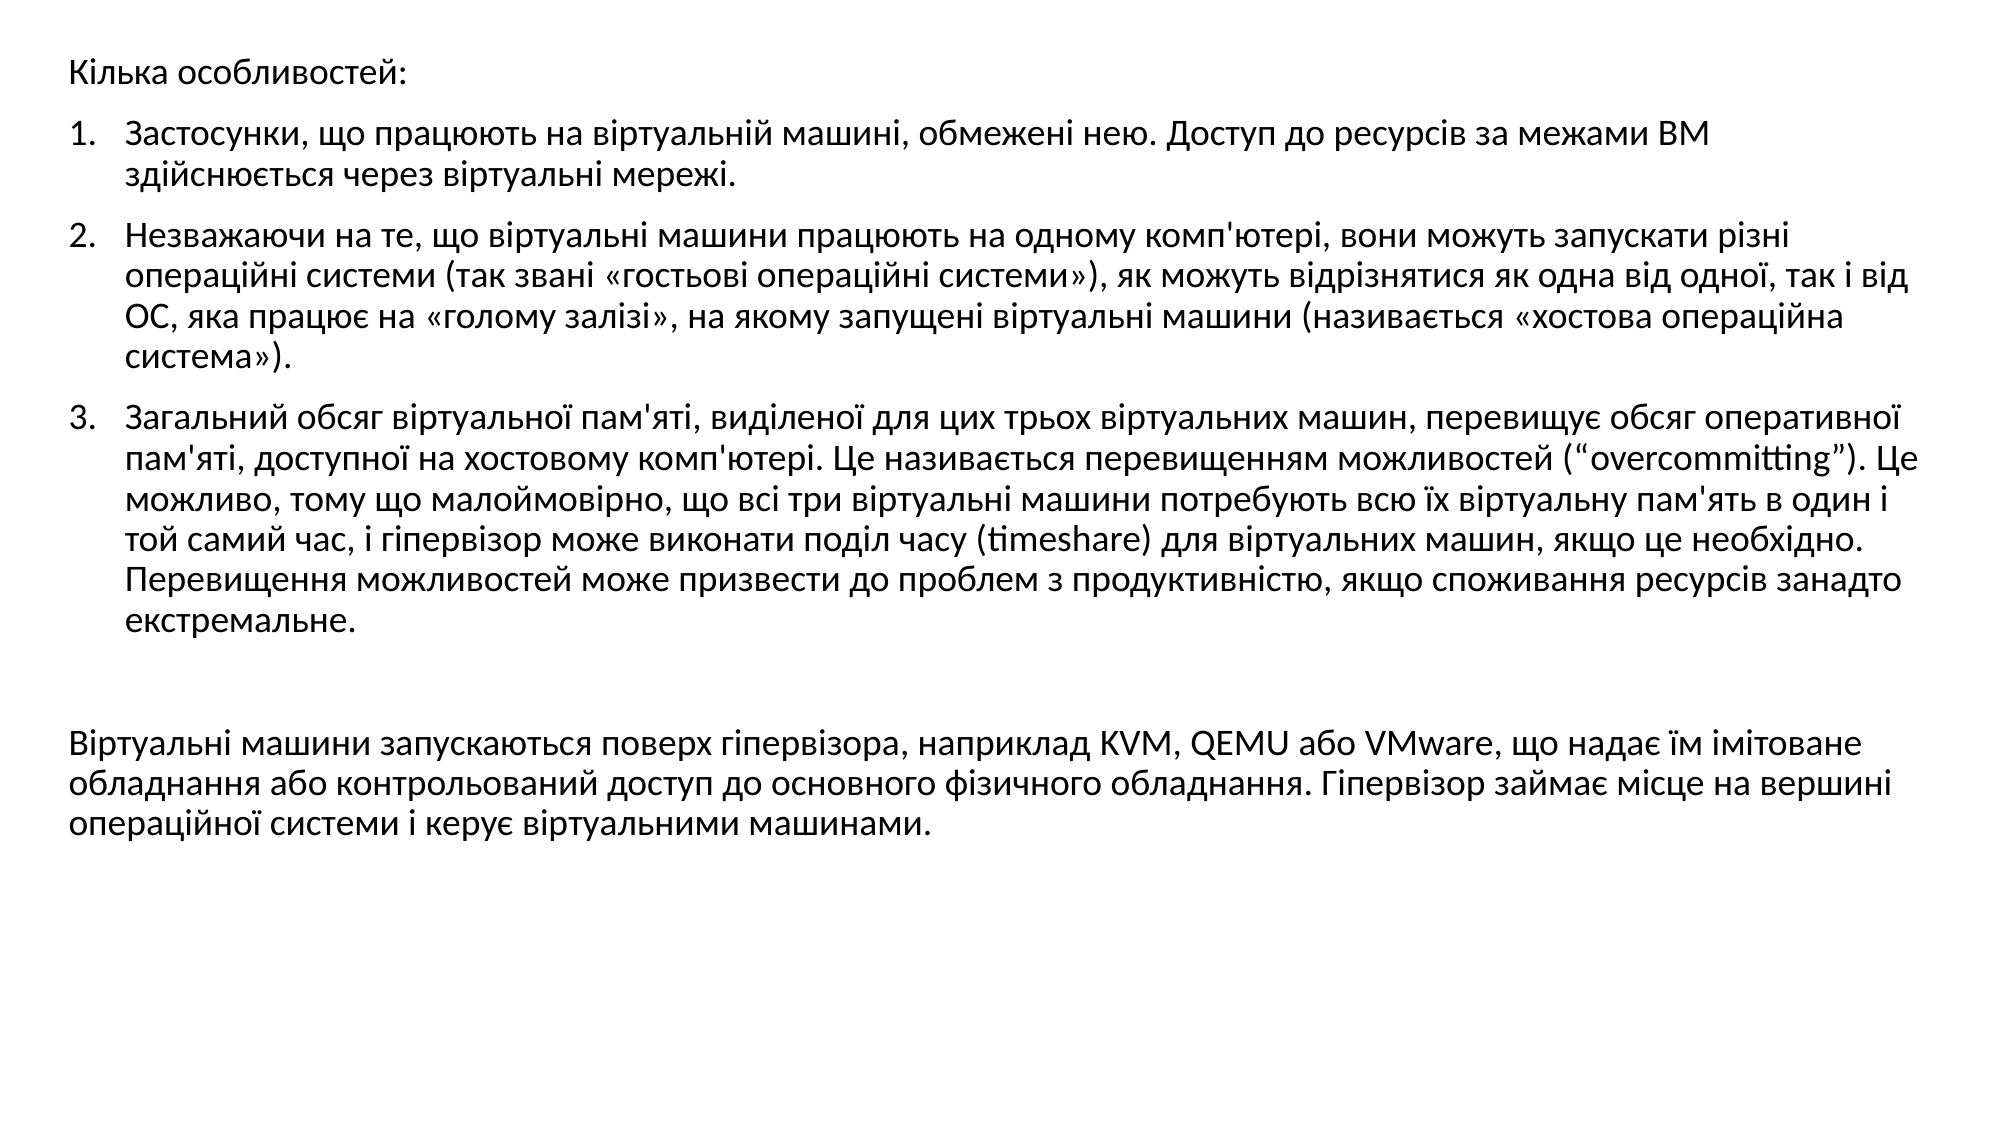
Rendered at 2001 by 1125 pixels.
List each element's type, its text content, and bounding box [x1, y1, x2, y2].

list Кілька особливостей: Застосунки, що працюють на віртуальній машині, обмежені нею. Доступ до ресурсів за межами ВМ здійснюється через віртуальні мережі. Незважаючи на те, що віртуальні машини працюють на одному комп'ютері, вони можуть запускати різні операційні системи (так звані «гостьові операційні системи»), як можуть відрізнятися як одна від одної, так і від ОС, яка працює на «голому залізі», на якому запущені віртуальні машини (називається «хостова операційна система»). Загальний обсяг віртуальної пам'яті, виділеної для цих трьох віртуальних машин, перевищує обсяг оперативної пам'яті, доступної на хостовому комп'ютері. Це називається перевищенням можливостей (“overcommitting”). Це можливо, тому що малоймовірно, що всі три віртуальні машини потребують всю їх віртуальну пам'ять в один і той самий час, і гіпервізор може виконати поділ часу (timeshare) для віртуальних машин, якщо це необхідно. Перевищення можливостей може призвести до проблем з продуктивністю, якщо споживання ресурсів занадто екстремальне. Віртуальні машини запускаються поверх гіпервізора, наприклад KVM, QEMU або VMware, що надає їм імітоване обладнання або контрольований доступ до основного фізичного обладнання. Гіпервізор займає місце на вершині операційної системи і керує віртуальними машинами. [53, 44, 1940, 1086]
